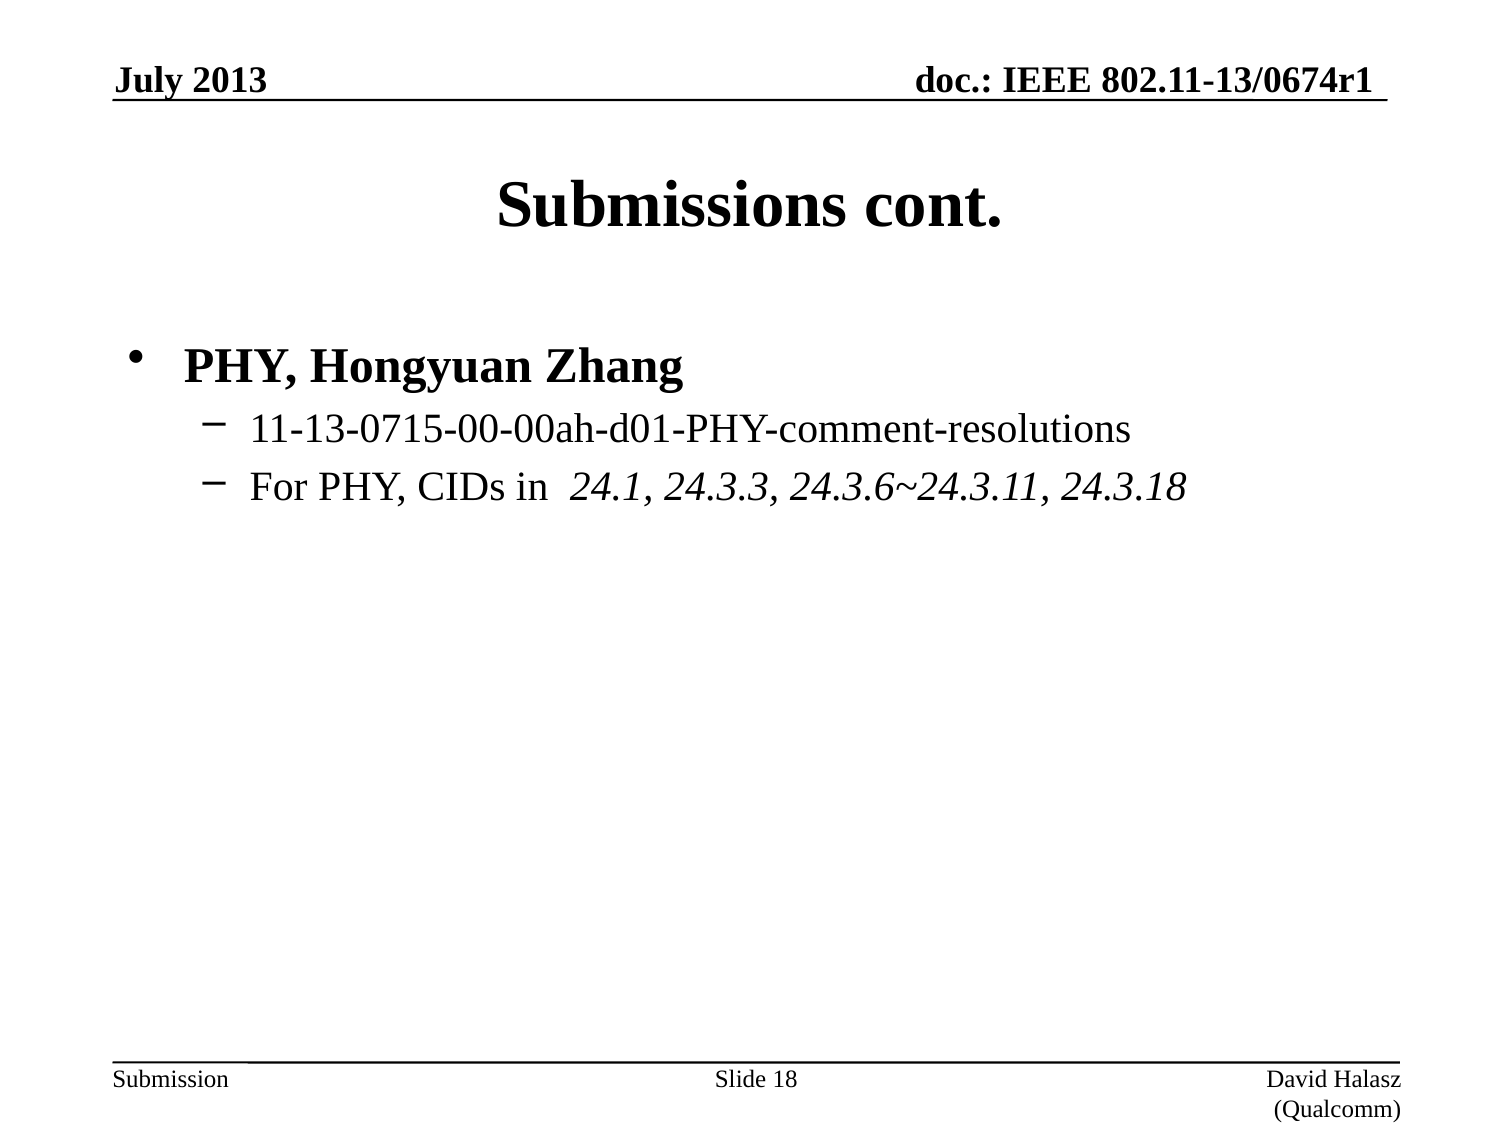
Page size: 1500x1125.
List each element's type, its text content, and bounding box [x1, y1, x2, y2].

list PHY, Hongyuan Zhang 11-13-0715-00-00ah-d01-PHY-comment-resolutions For PHY, CIDs in 24.1, 24.3.3, 24.3.6~24.3.11, 24.3.18 [112, 324, 1388, 1001]
slide_number Slide 18 [712, 1061, 800, 1093]
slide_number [114, 54, 333, 101]
title Submissions cont. [112, 112, 1388, 288]
footer David Halasz (Qualcomm) [1264, 1061, 1402, 1093]
